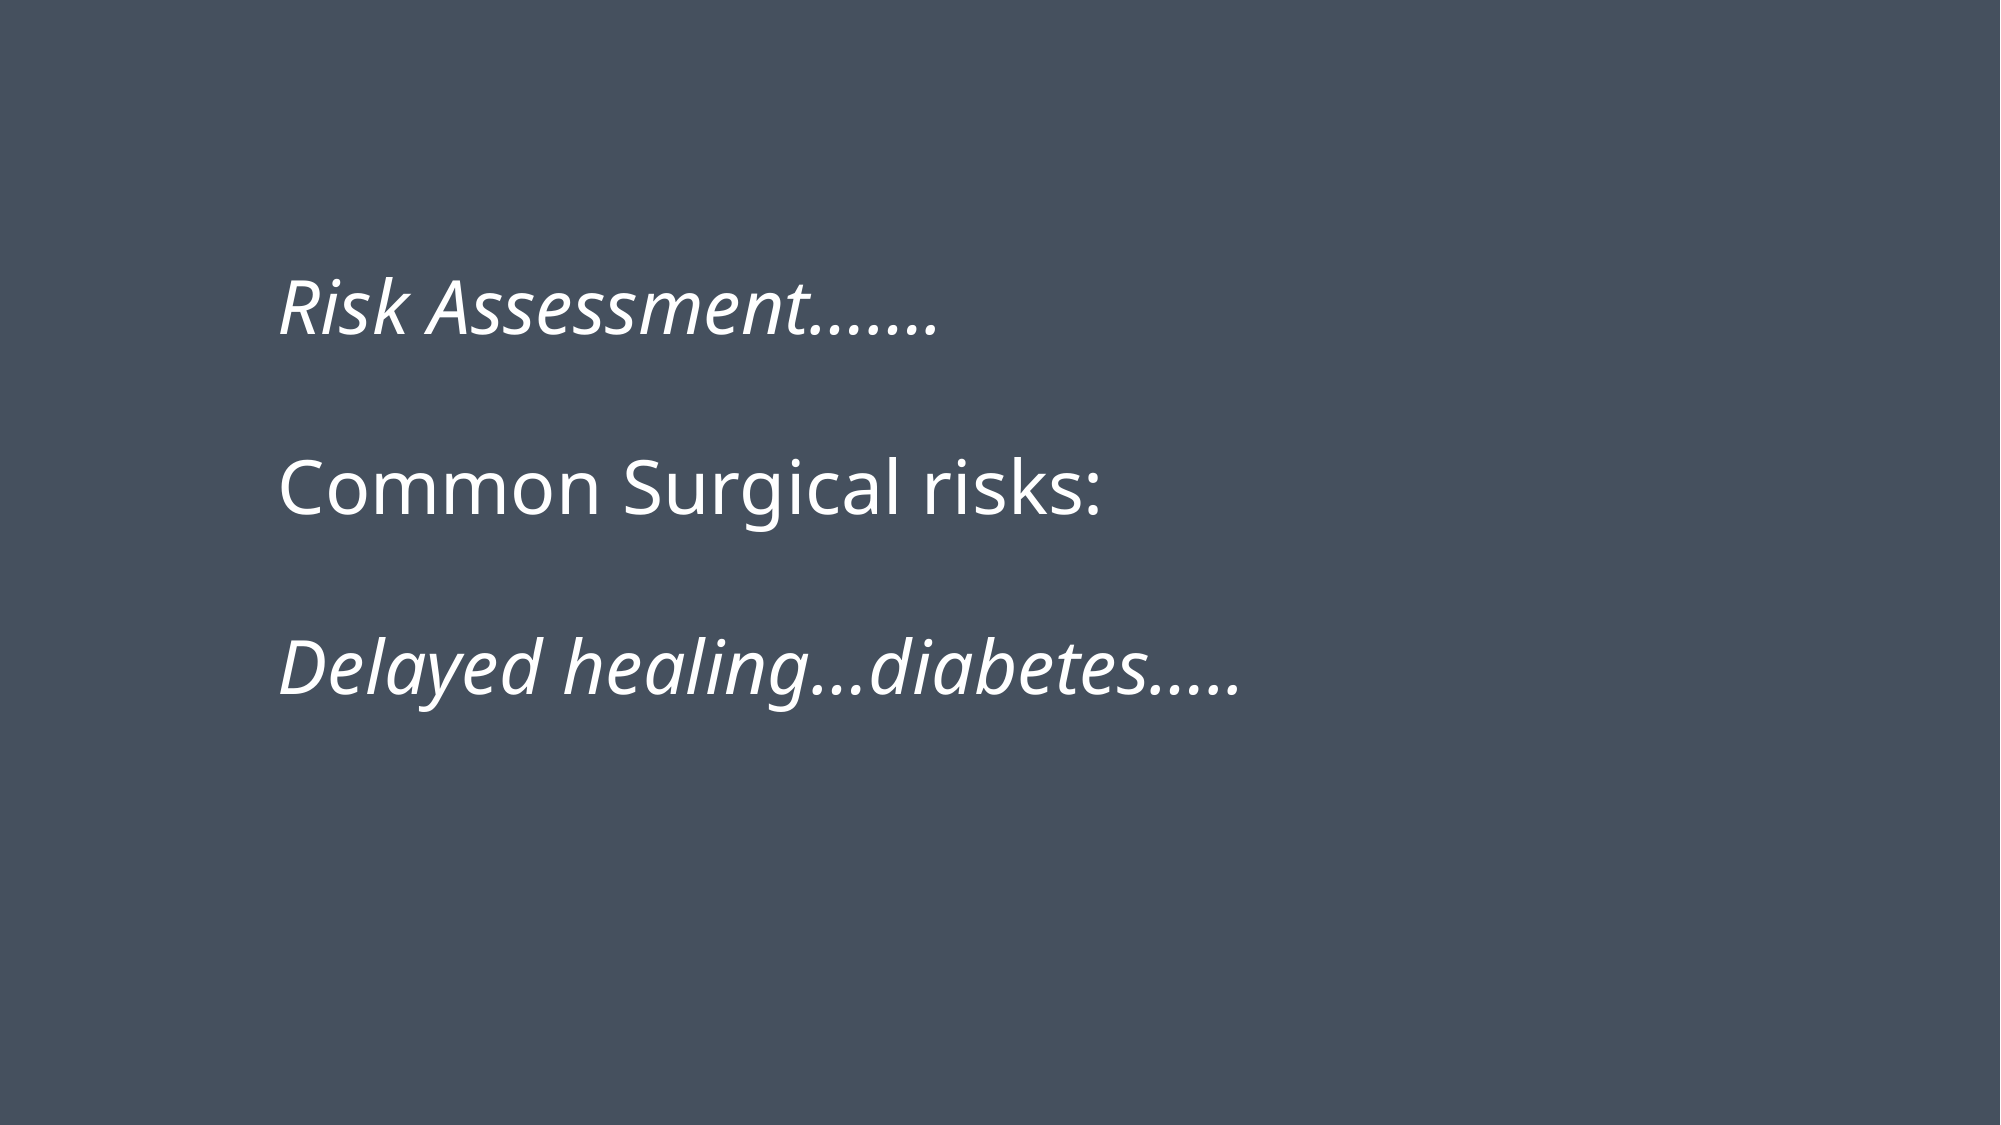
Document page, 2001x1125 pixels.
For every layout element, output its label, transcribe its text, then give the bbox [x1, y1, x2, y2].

text_box Risk Assessment……. Common Surgical risks: Delayed healing…diabetes….. [263, 251, 1847, 717]
